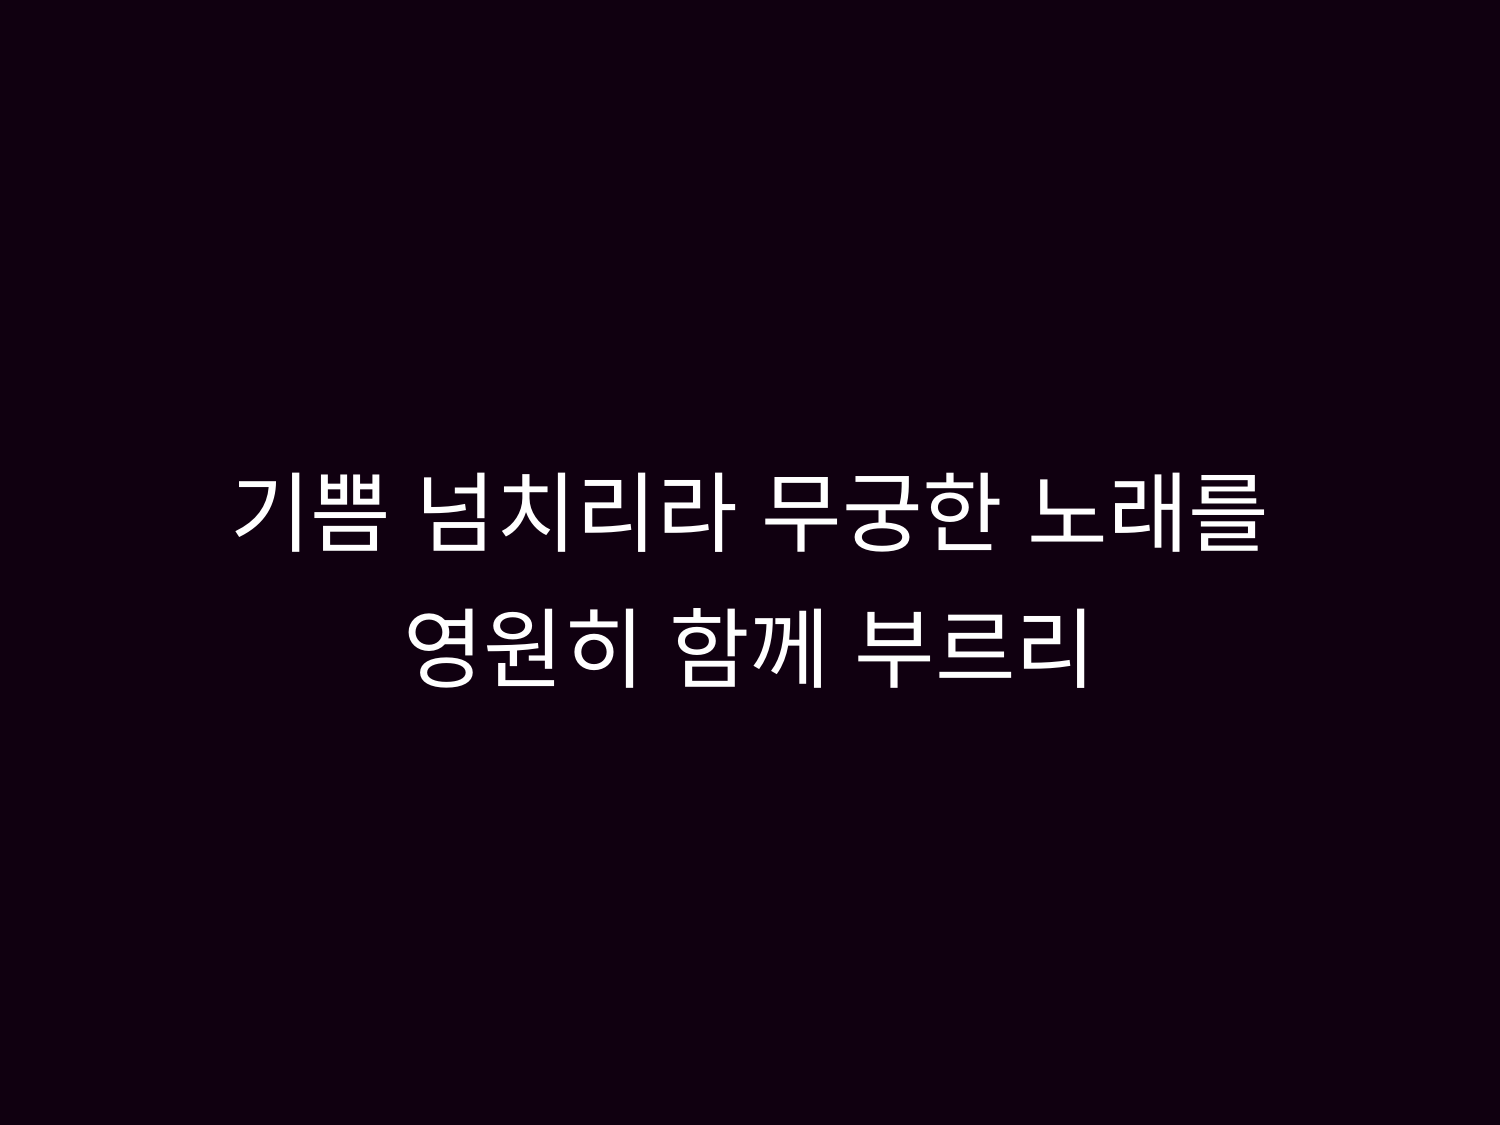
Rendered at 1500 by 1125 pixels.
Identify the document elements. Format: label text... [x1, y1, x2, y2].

title 기쁨 넘치리라 무궁한 노래를 영원히 함께 부르리 [0, 0, 1500, 1125]
